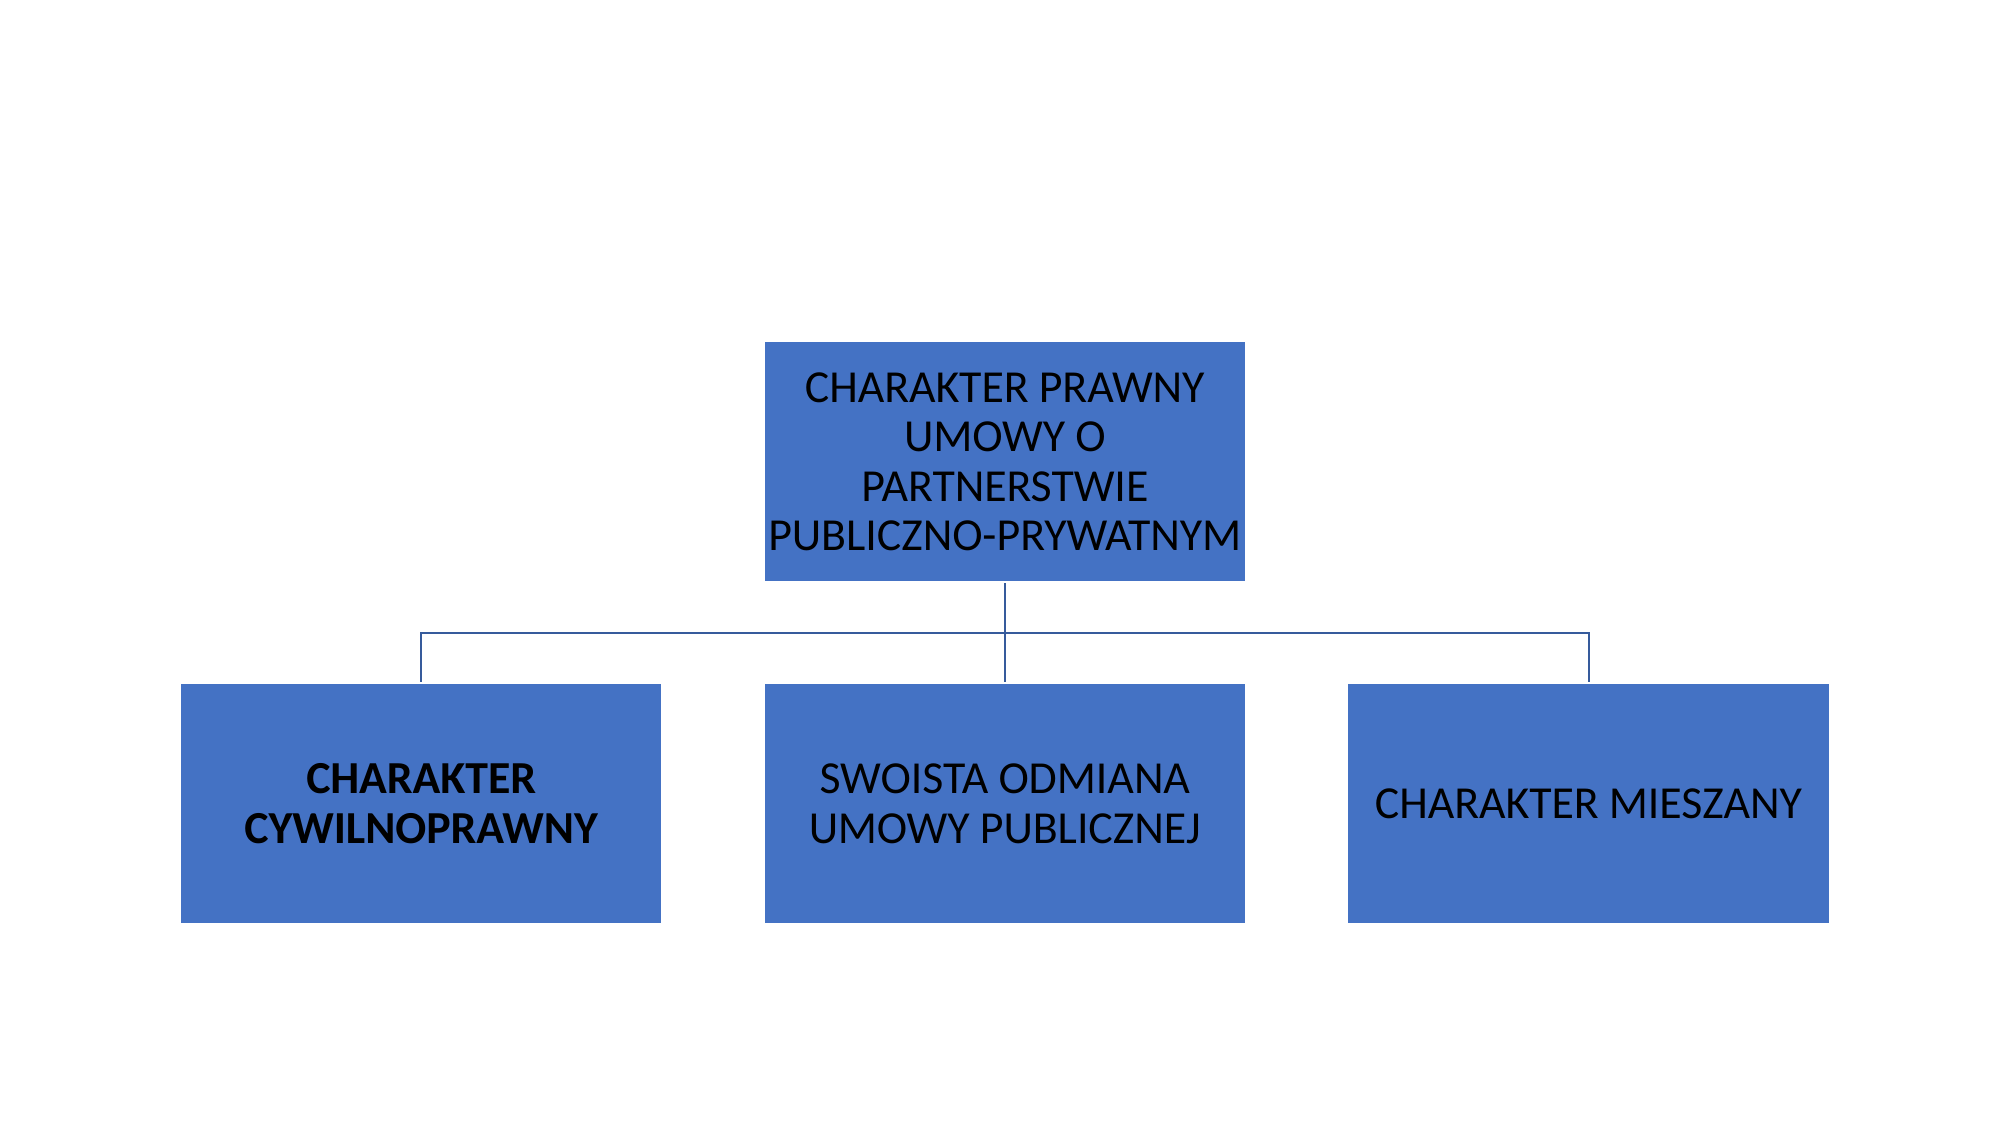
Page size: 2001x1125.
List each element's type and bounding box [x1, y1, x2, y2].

list [179, 302, 1830, 963]
